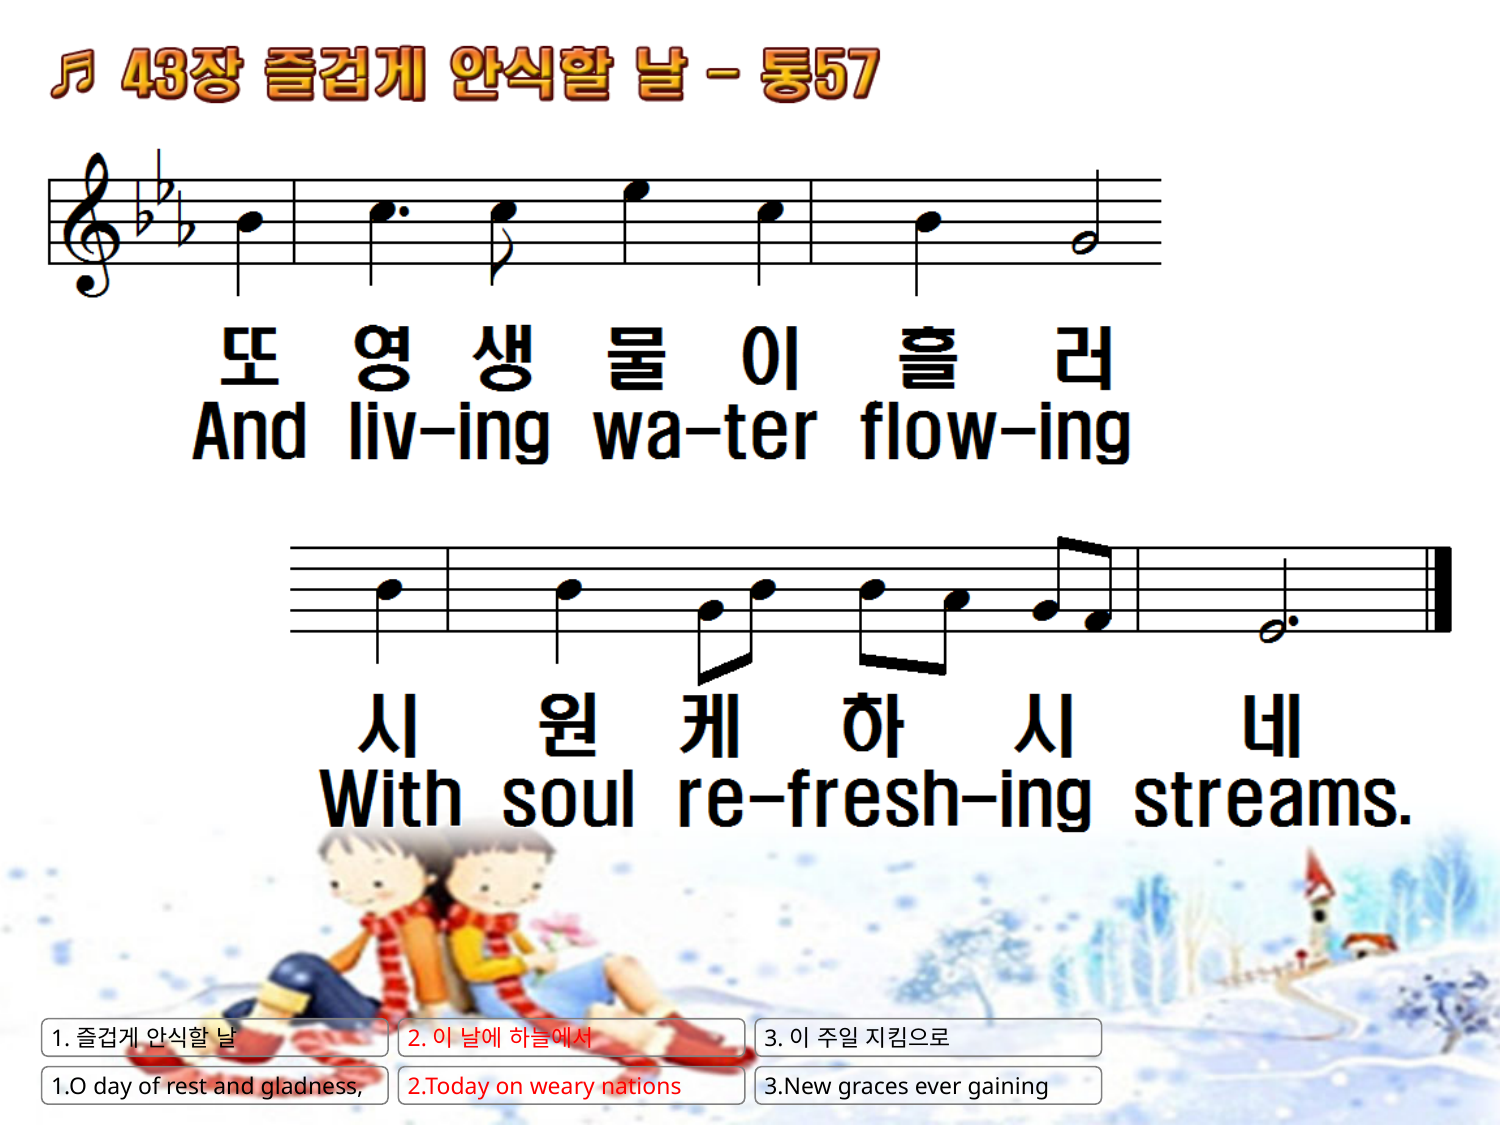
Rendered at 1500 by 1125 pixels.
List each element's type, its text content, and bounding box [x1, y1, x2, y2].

text_box 1.즐겁게 안식할 날 [41, 1018, 389, 1057]
text_box 3.New graces ever gaining [755, 1066, 1102, 1105]
text_box 1.O day of rest and gladness, [41, 1066, 389, 1105]
picture [0, 0, 1500, 1125]
text_box 3.이 주일 지킴으로 [755, 1018, 1102, 1057]
text_box 2.이 날에 하늘에서 [398, 1018, 745, 1057]
text_box 2.Today on weary nations [398, 1066, 745, 1105]
